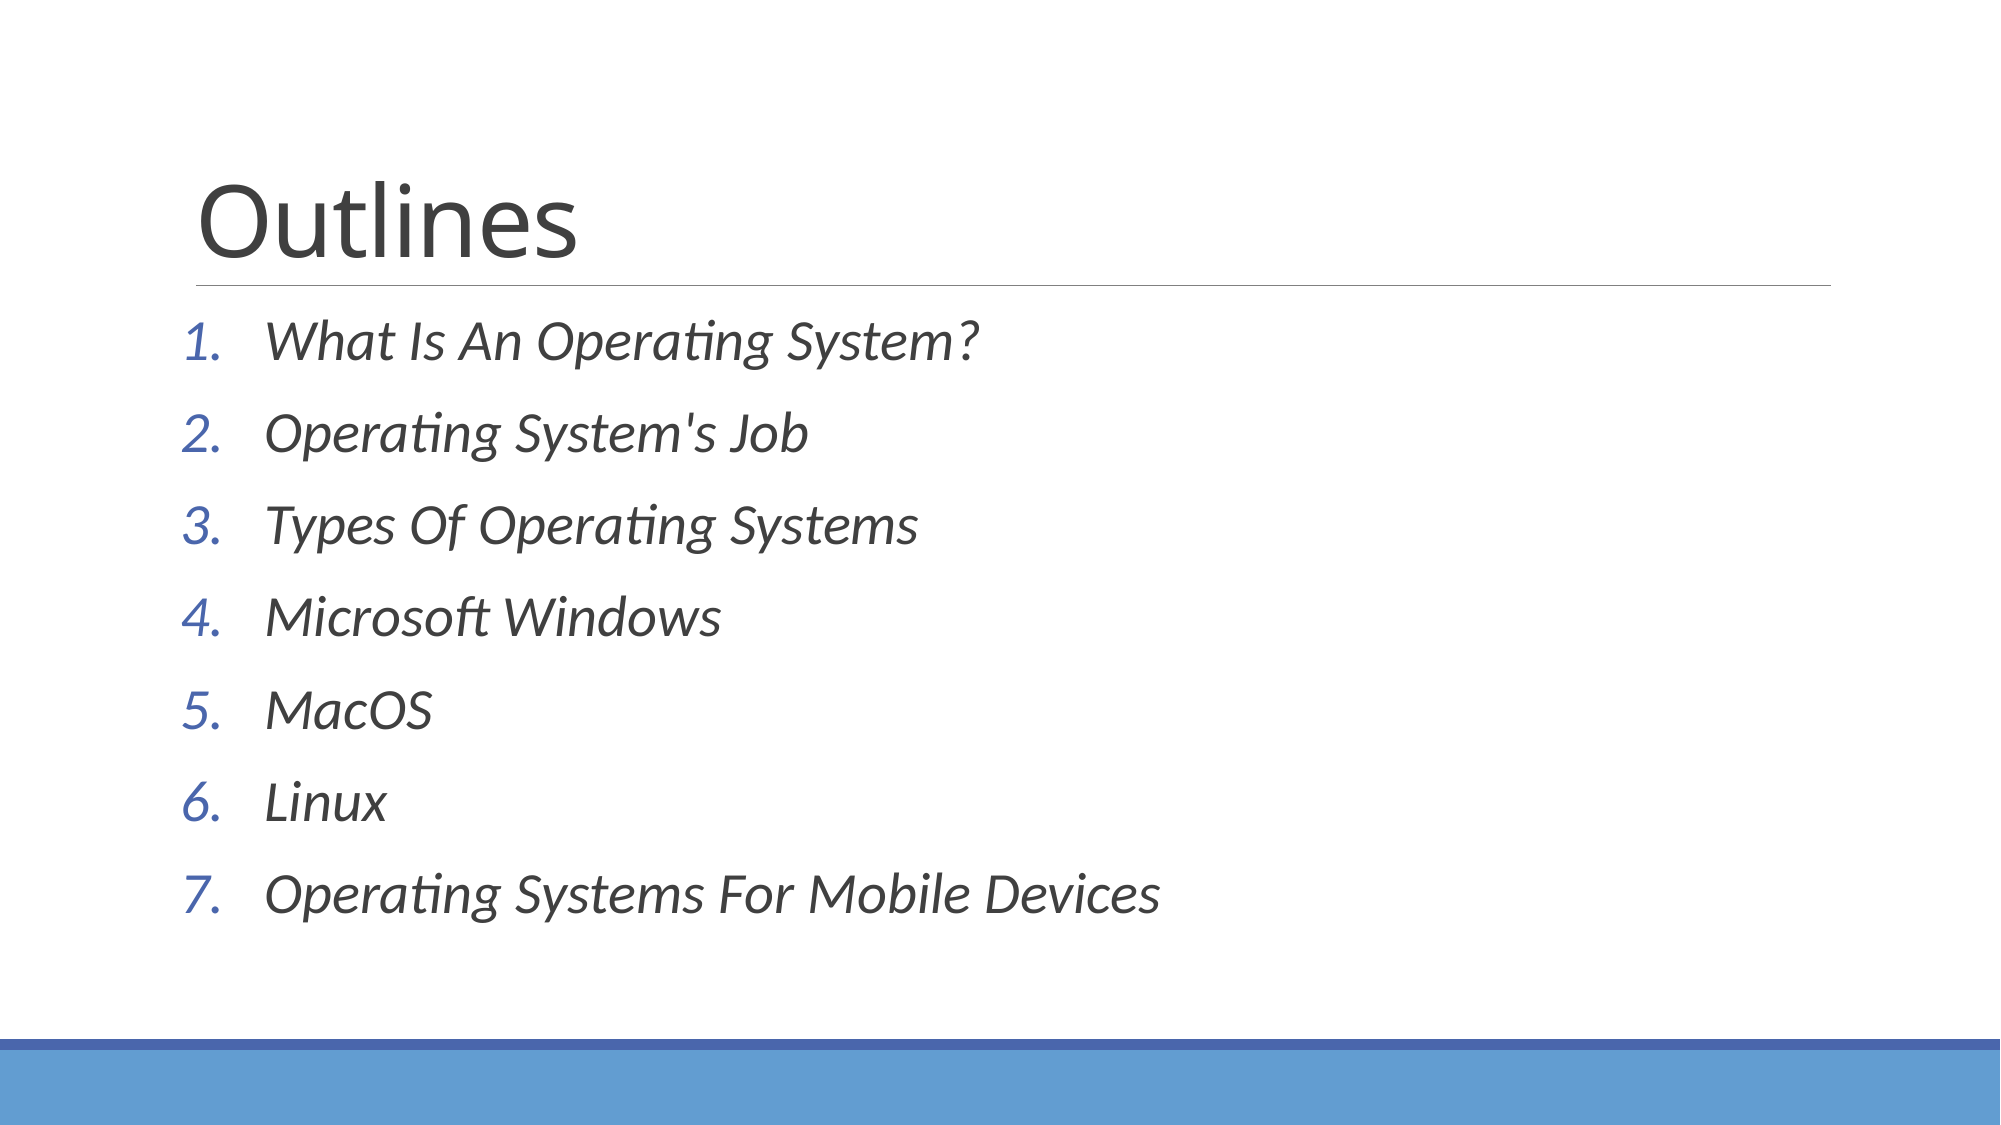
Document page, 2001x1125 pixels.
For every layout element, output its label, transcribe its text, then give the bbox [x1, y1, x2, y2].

list What Is An Operating System? Operating System's Job Types Of Operating Systems Microsoft Windows MacOS Linux Operating Systems For Mobile Devices [180, 302, 1830, 963]
title Outlines [180, 47, 1830, 285]
